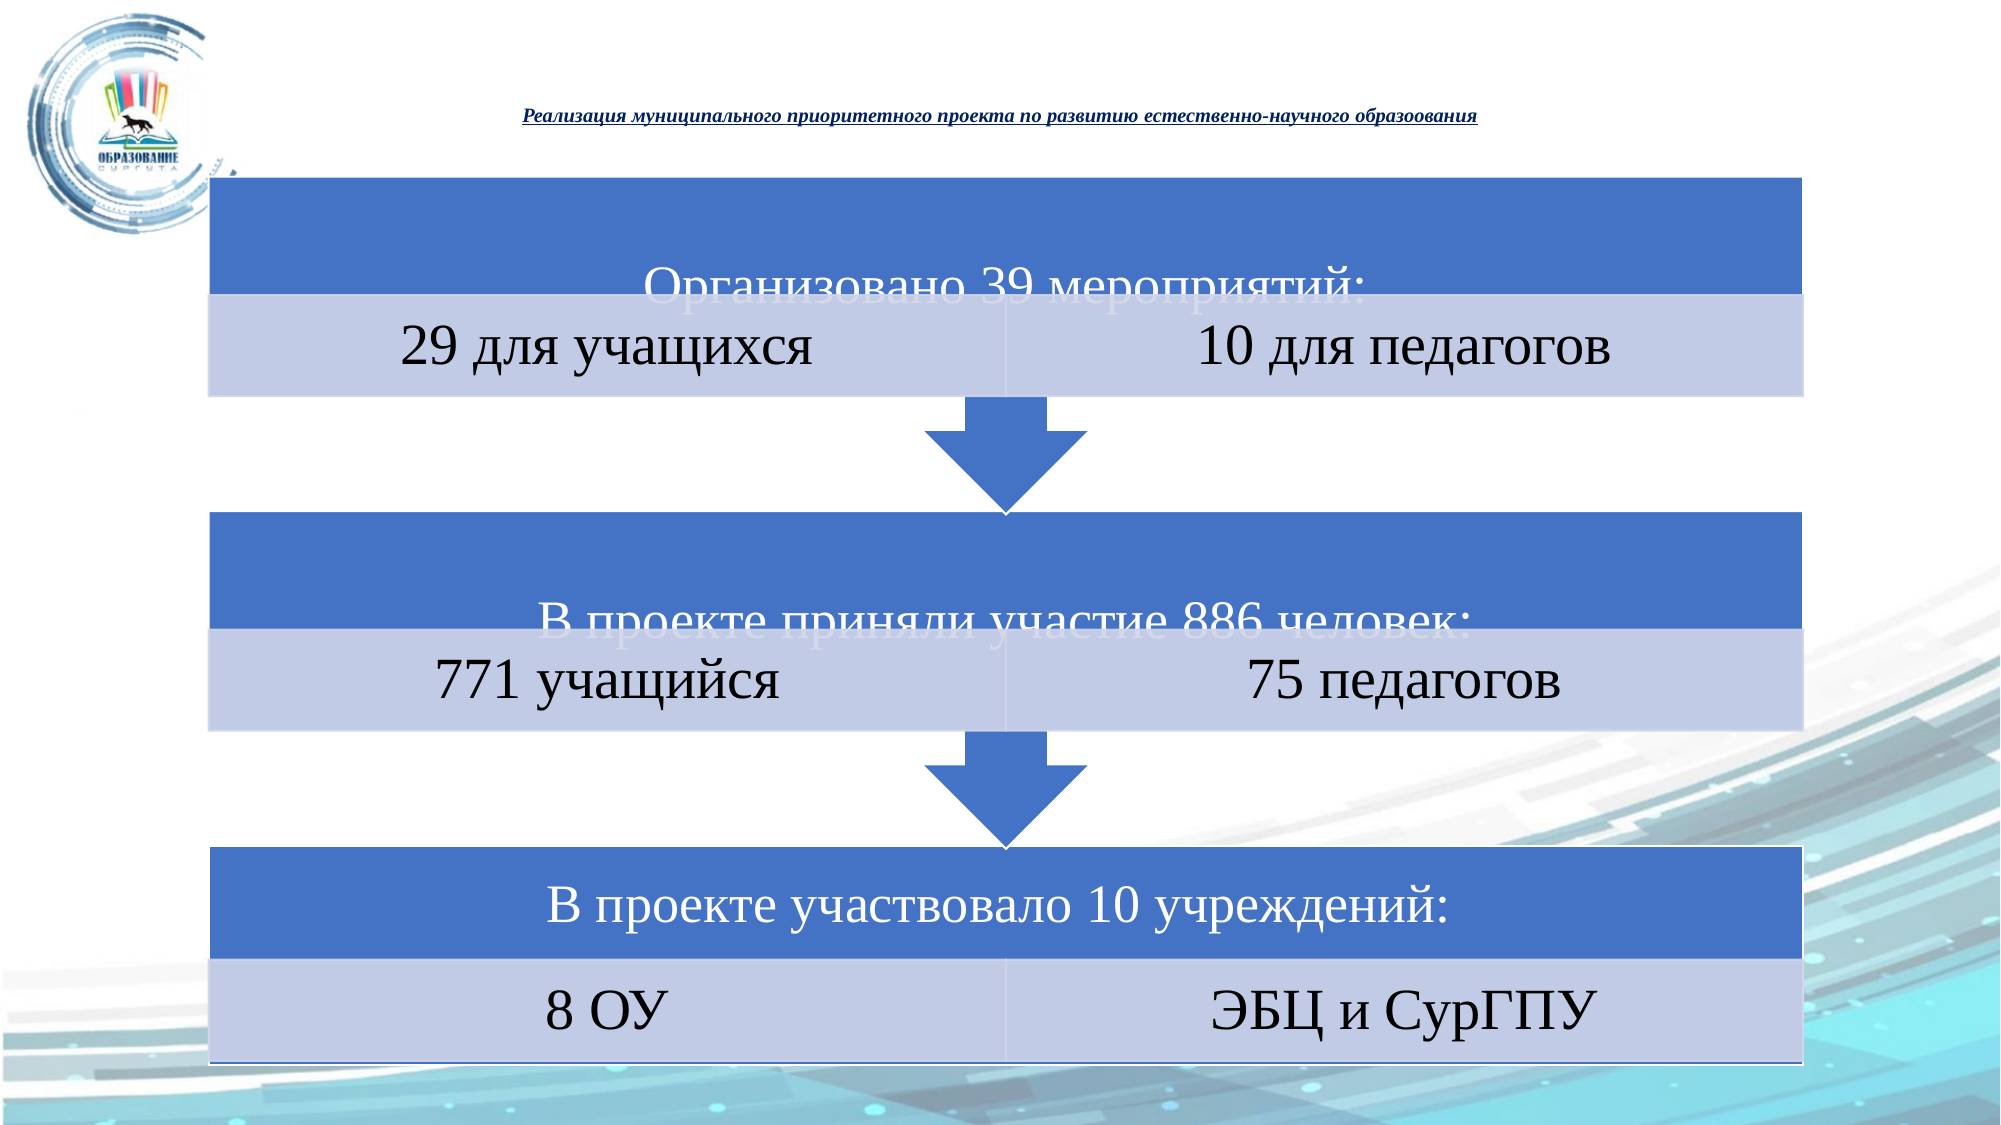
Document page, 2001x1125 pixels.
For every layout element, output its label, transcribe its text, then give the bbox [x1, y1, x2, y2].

picture [0, 0, 2001, 1125]
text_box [208, 176, 1804, 1066]
title Реализация муниципального приоритетного проекта по развитию естественно-научного образоования [326, 66, 1674, 175]
